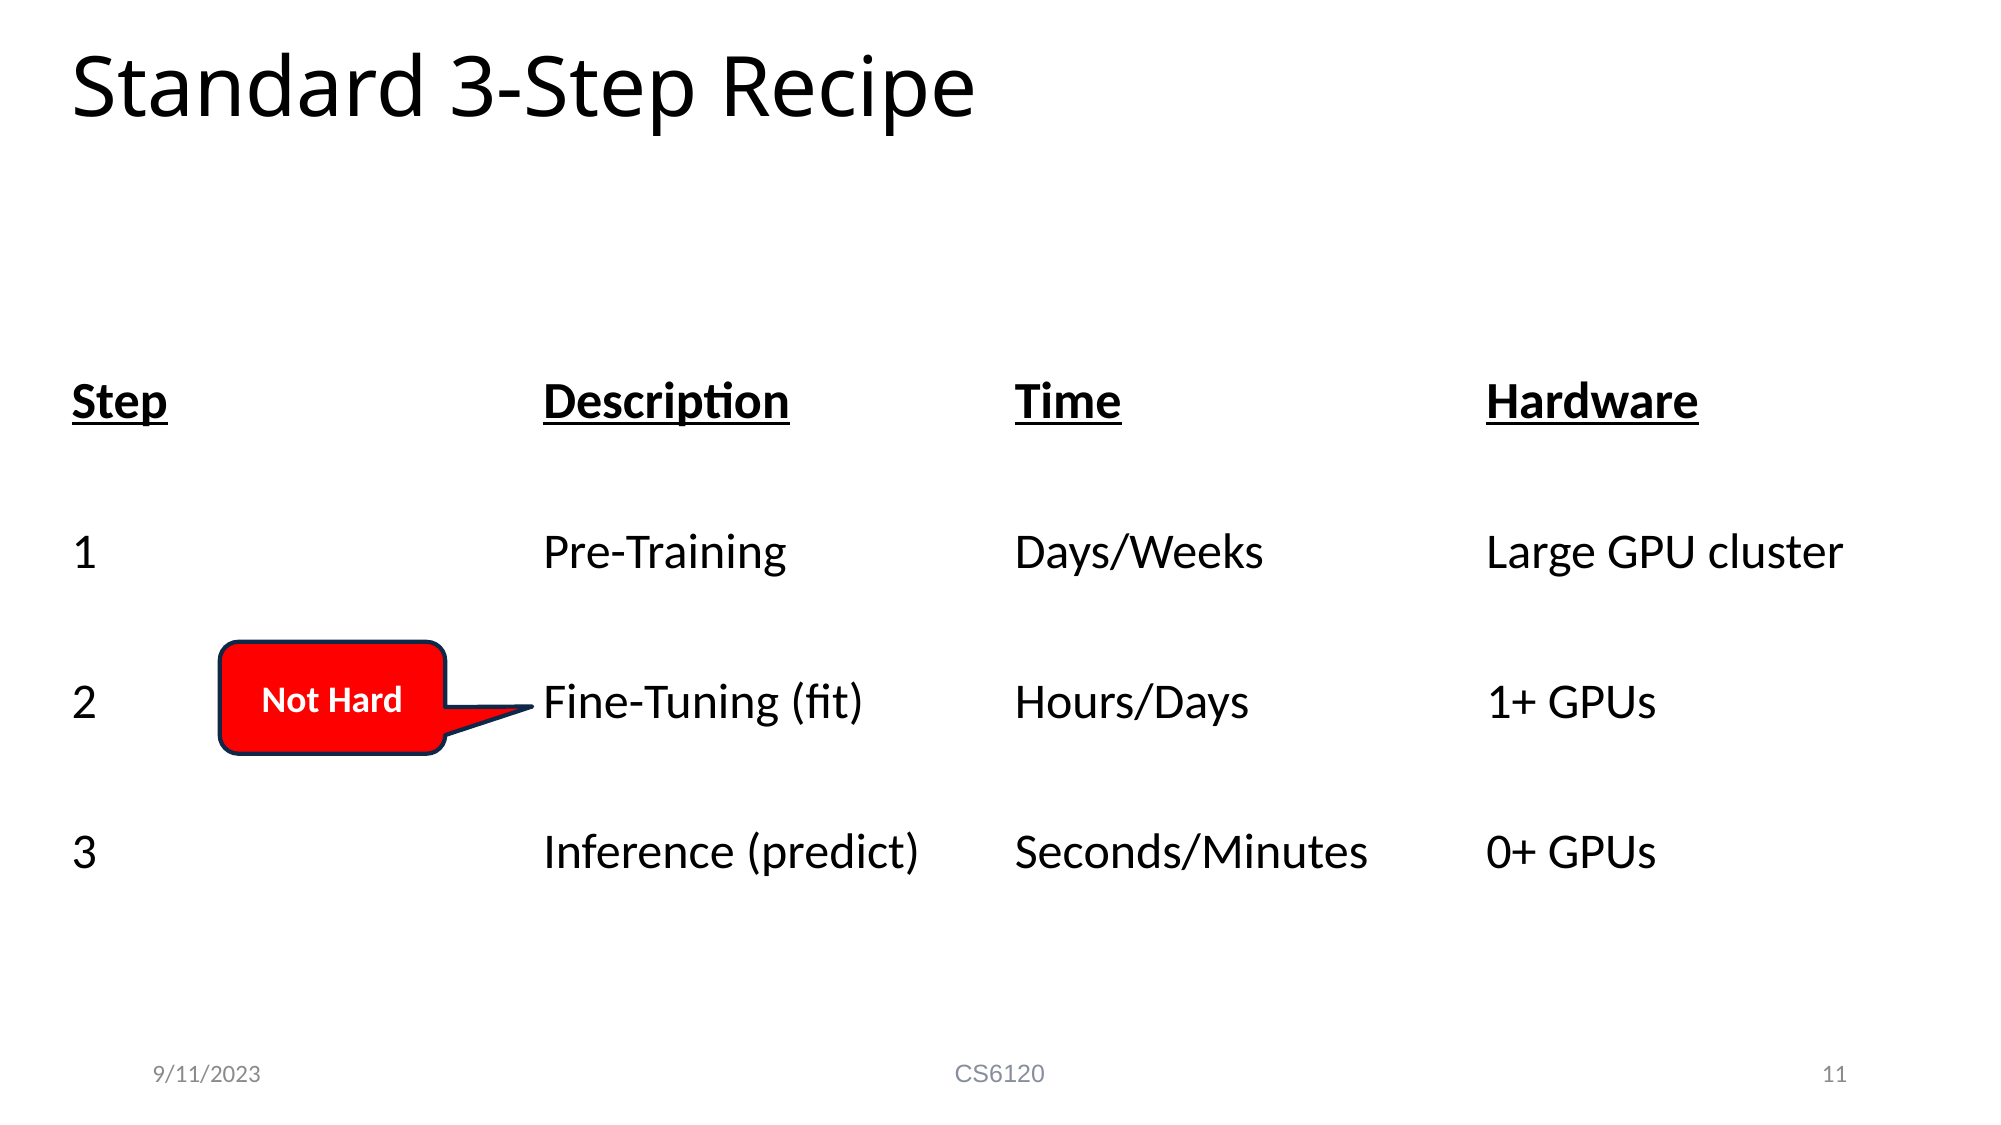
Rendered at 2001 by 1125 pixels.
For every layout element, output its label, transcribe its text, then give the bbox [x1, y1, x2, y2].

table_cell 1+ GPUs [1471, 631, 1943, 781]
table_cell Fine-Tuning (fit) [528, 631, 1000, 781]
table_header Description [528, 331, 1000, 481]
table_cell Days/Weeks [1000, 481, 1471, 631]
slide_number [137, 1042, 588, 1103]
table_cell 0+ GPUs [1471, 781, 1943, 931]
table_cell Inference (predict) [528, 781, 1000, 931]
table_cell Pre-Training [528, 481, 1000, 631]
table_cell Large GPU cluster [1471, 481, 1943, 631]
text_box Not Hard [219, 641, 533, 754]
table_header Time [1000, 331, 1471, 481]
table_header Hardware [1471, 331, 1943, 481]
slide_number 11 [1412, 1042, 1863, 1103]
footer CS6120 [662, 1042, 1338, 1103]
table_header Step [57, 331, 528, 481]
table_cell Seconds/Minutes [1000, 781, 1471, 931]
table_cell 1 [57, 481, 528, 631]
table_cell 2 [57, 631, 528, 781]
table_cell Hours/Days [1000, 631, 1471, 781]
title Standard 3-Step Recipe [56, 24, 1944, 148]
table_cell 3 [57, 781, 528, 931]
